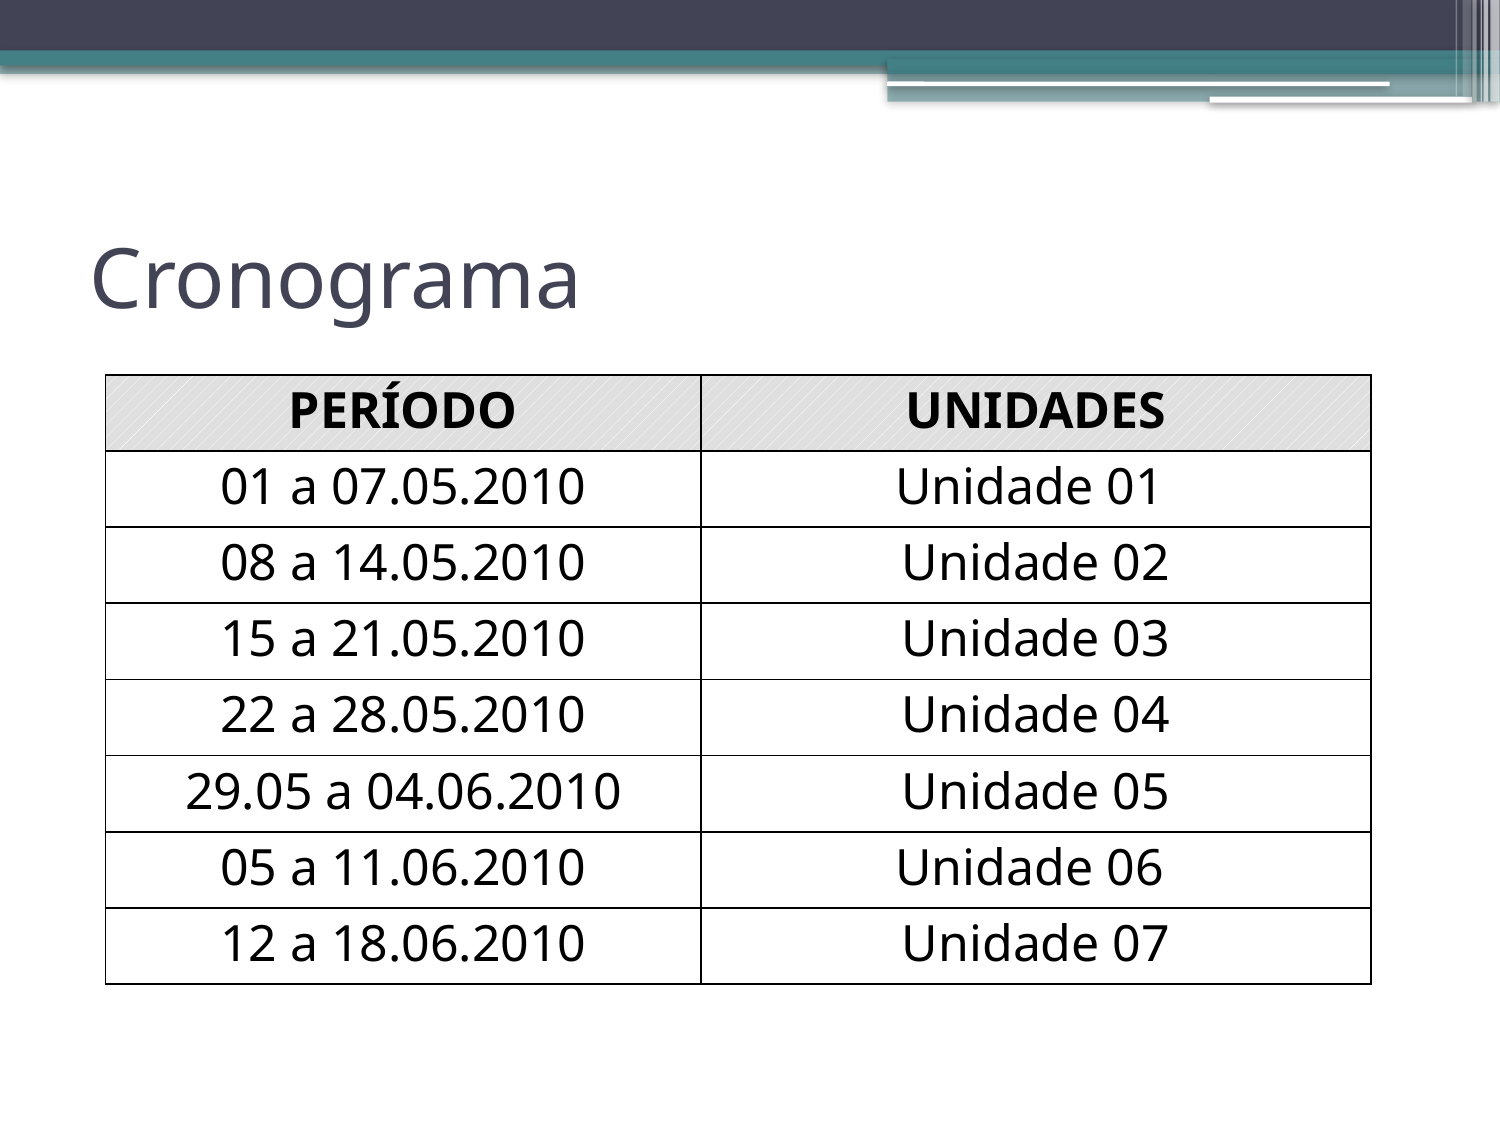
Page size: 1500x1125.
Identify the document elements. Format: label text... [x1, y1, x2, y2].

table_cell Unidade 03 [702, 604, 1370, 679]
table_cell 22 a 28.05.2010 [106, 680, 700, 755]
table_cell Unidade 07 [702, 909, 1370, 983]
table_cell 08 a 14.05.2010 [106, 528, 700, 602]
table_header PERÍODO [106, 376, 700, 450]
title Cronograma [75, 187, 1425, 363]
table_cell 12 a 18.06.2010 [106, 909, 700, 983]
table_cell Unidade 01 [702, 452, 1370, 526]
table_cell Unidade 02 [702, 528, 1370, 602]
table_cell 05 a 11.06.2010 [106, 833, 700, 907]
table_cell 29.05 a 04.06.2010 [106, 756, 700, 831]
table_header UNIDADES [702, 376, 1370, 450]
table_cell Unidade 04 [702, 680, 1370, 755]
table_cell Unidade 05 [702, 756, 1370, 831]
table_cell Unidade 06 [702, 833, 1370, 907]
table_cell 15 a 21.05.2010 [106, 604, 700, 679]
table_cell 01 a 07.05.2010 [106, 452, 700, 526]
